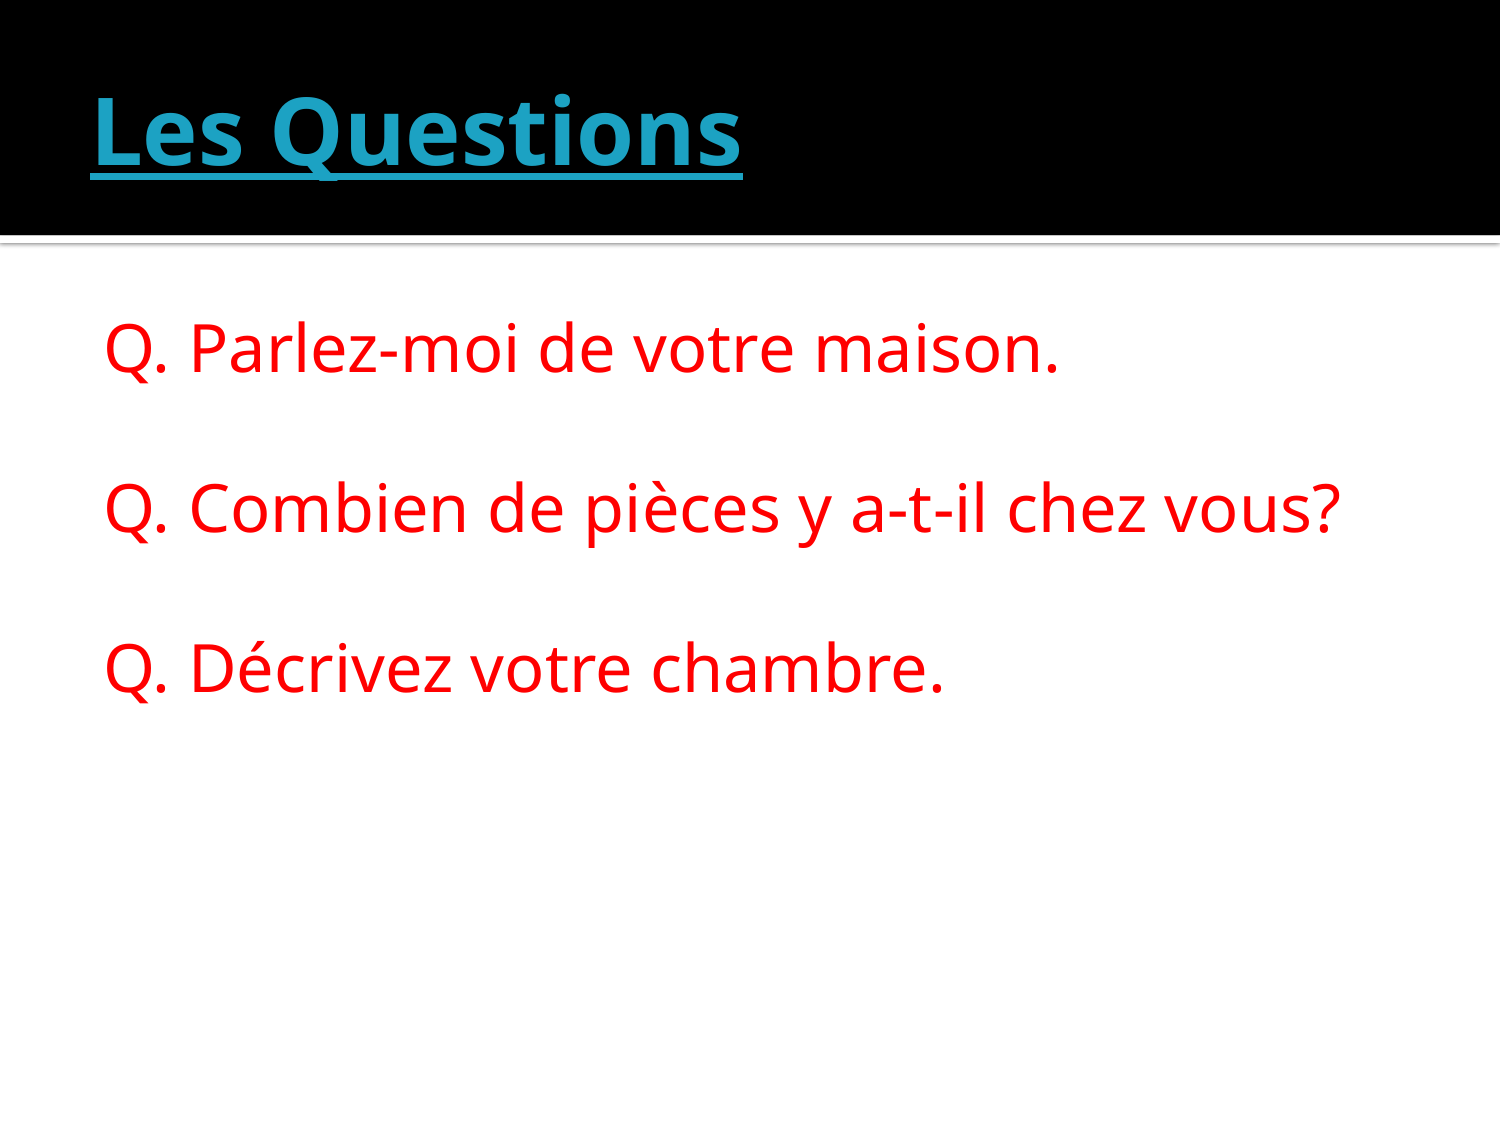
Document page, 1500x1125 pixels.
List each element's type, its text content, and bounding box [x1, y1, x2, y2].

title Les Questions [75, 25, 1425, 231]
list Q. Parlez-moi de votre maison. Q. Combien de pièces y a-t-il chez vous? Q. Décrivez votre chambre. [74, 290, 1426, 1051]
